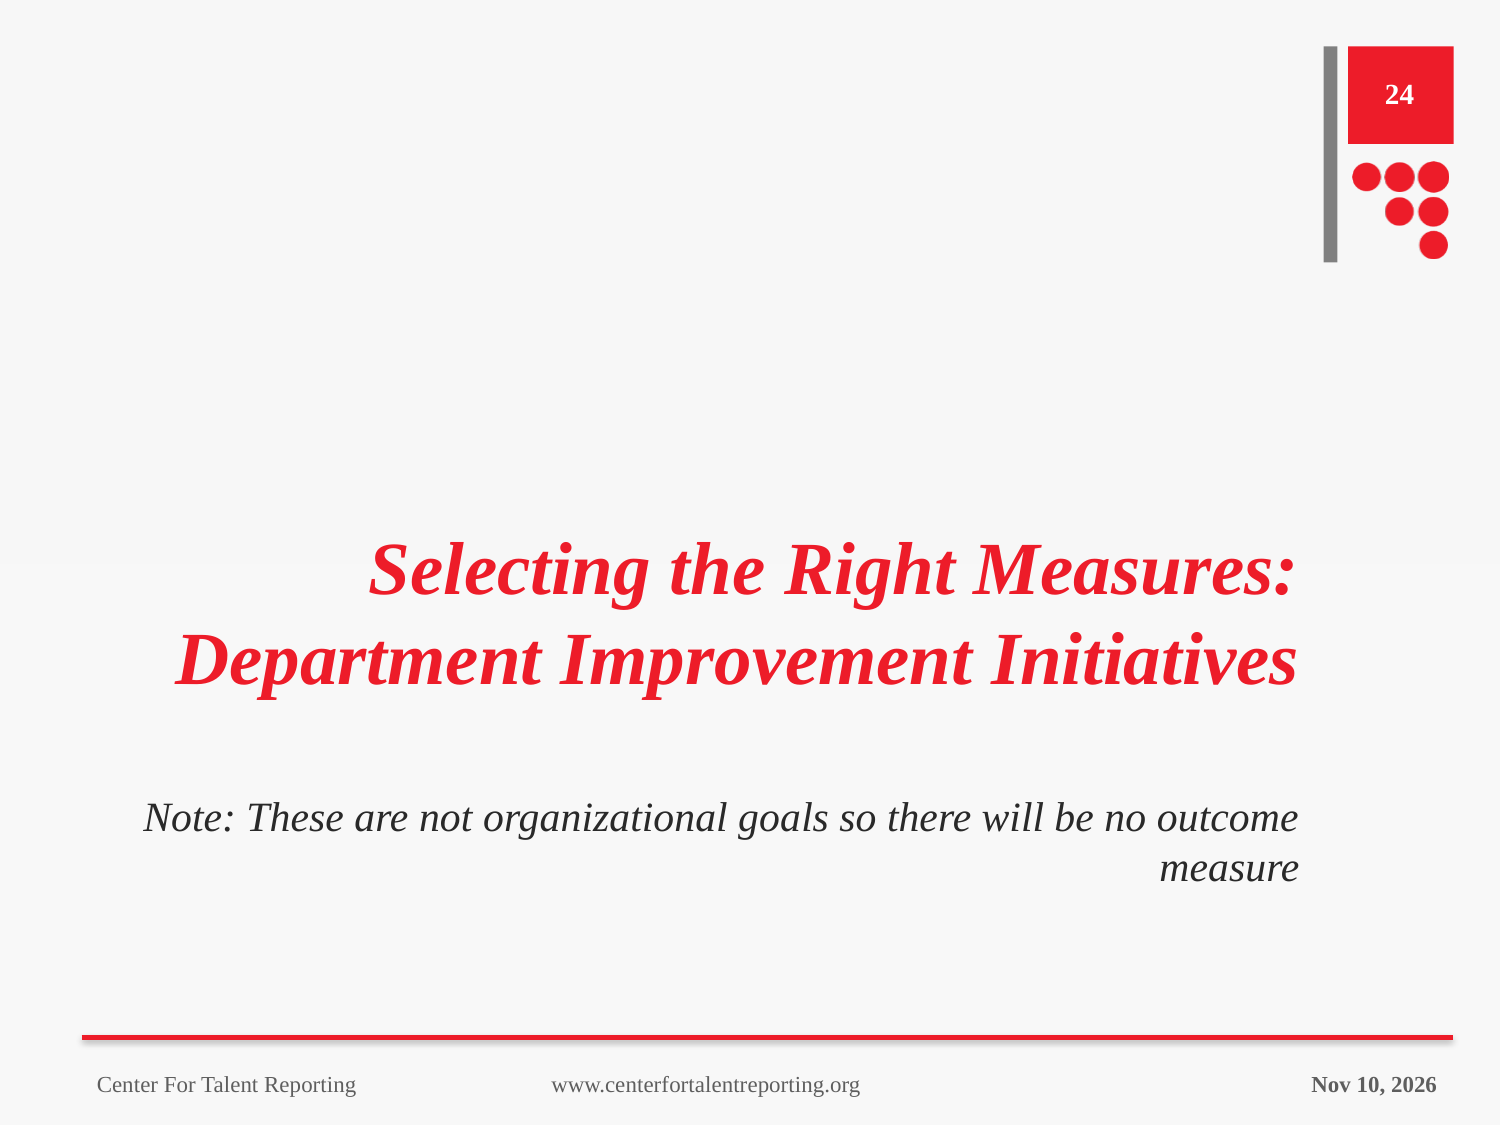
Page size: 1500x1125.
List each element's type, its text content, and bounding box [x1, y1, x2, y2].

slide_number 12-Apr-23 [1102, 1053, 1453, 1114]
title Selecting the Right Measures: Department Improvement Initiatives Note: These are not organizational goals so there will be no outcome measure [75, 512, 1315, 729]
picture [1352, 161, 1449, 259]
slide_number 24 [1349, 62, 1450, 123]
footer Center For Talent Reporting www.centerfortalentreporting.org [81, 1053, 1075, 1114]
